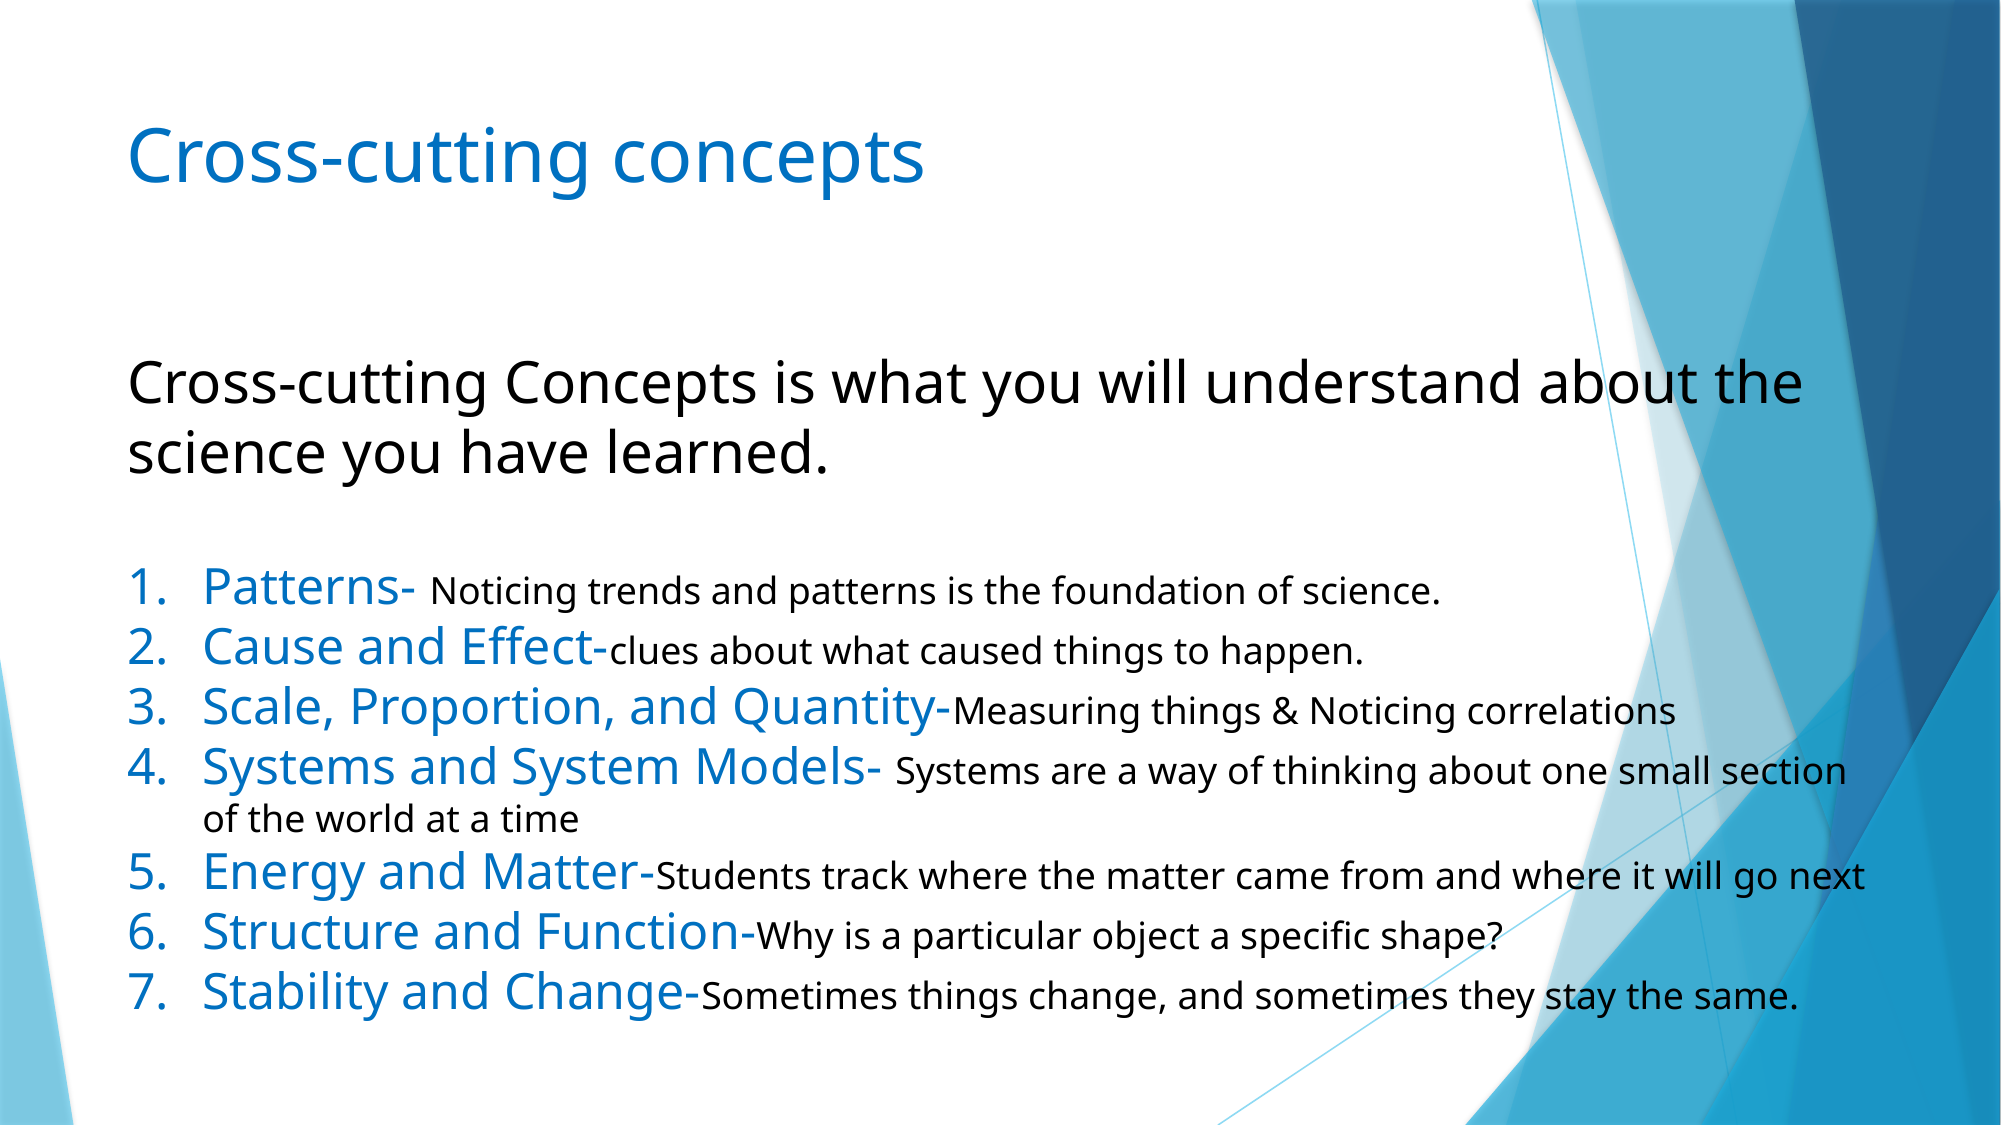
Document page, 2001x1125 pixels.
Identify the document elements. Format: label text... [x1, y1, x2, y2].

text_box Cross-cutting Concepts is what you will understand about the science you have learned. Patterns- Noticing trends and patterns is the foundation of science. Cause and Effect-clues about what caused things to happen. Scale, Proportion, and Quantity-Measuring things & Noticing correlations Systems and System Models- Systems are a way of thinking about one small section of the world at a time Energy and Matter-Students track where the matter came from and where it will go next Structure and Function-Why is a particular object a specific shape? Stability and Change-Sometimes things change, and sometimes they stay the same. [112, 337, 1888, 1028]
title Cross-cutting concepts [111, 99, 1522, 317]
